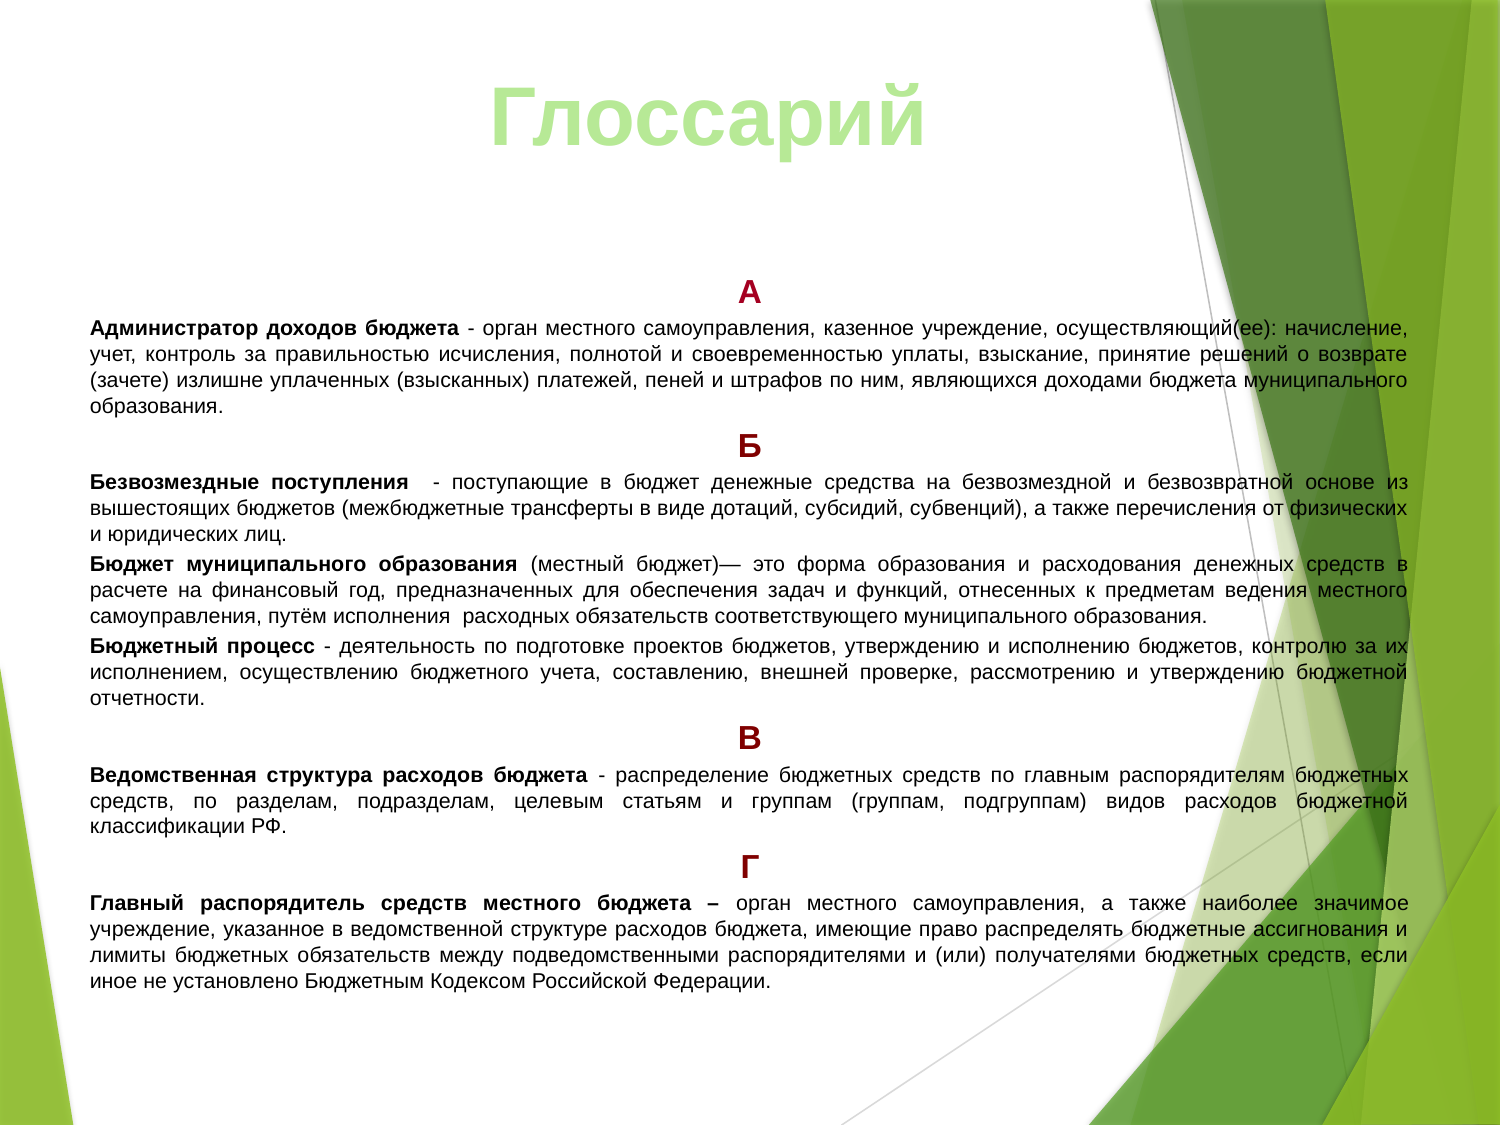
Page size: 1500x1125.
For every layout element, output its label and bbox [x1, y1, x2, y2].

text_box [17, 54, 1400, 170]
text_box [74, 262, 1425, 1005]
